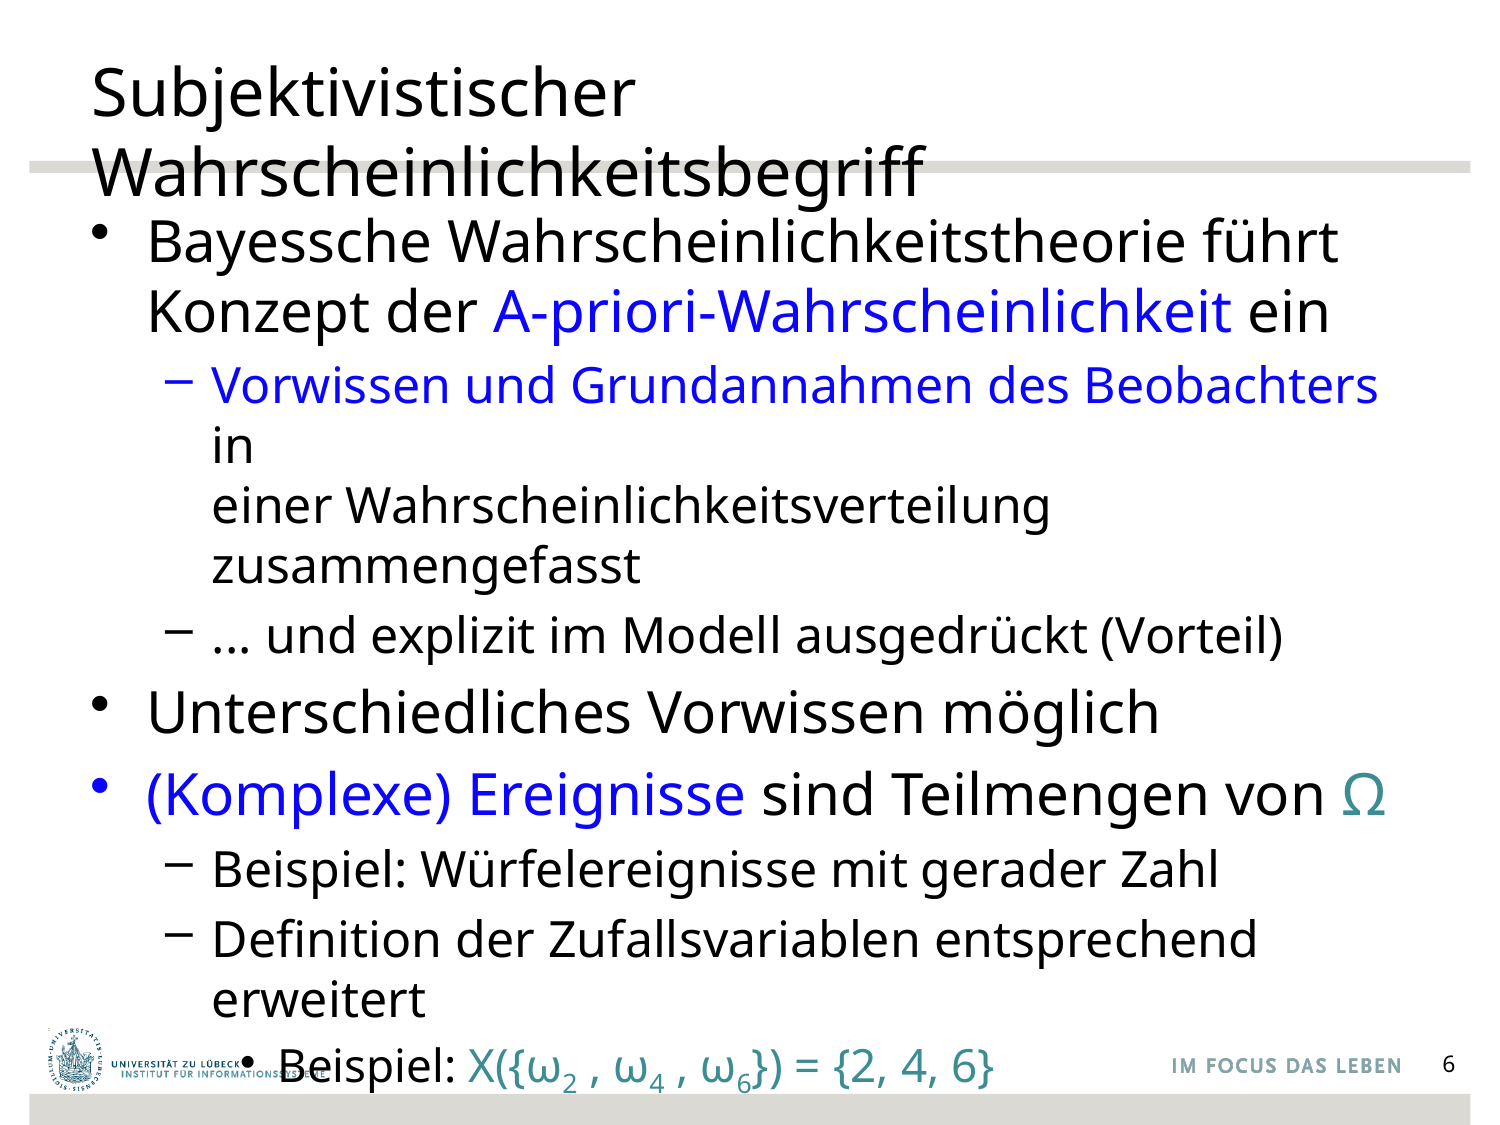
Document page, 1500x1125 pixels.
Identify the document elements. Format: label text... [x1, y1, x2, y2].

picture [1173, 1058, 1305, 1073]
slide_number 6 [1305, 1050, 1471, 1083]
list Bayessche Wahrscheinlichkeitstheorie führt Konzept der A-priori-Wahrscheinlichkeit ein Vorwissen und Grundannahmen des Beobachters in einer Wahrscheinlichkeitsverteilung zusammengefasst ... und explizit im Modell ausgedrückt (Vorteil) Unterschiedliches Vorwissen möglich (Komplexe) Ereignisse sind Teilmengen von Ω Beispiel: Würfelereignisse mit gerader Zahl Definition der Zufallsvariablen entsprechend erweitert Beispiel: X({ω2 , ω4 , ω6}) = {2, 4, 6} [75, 196, 1425, 1012]
title Subjektivistischer Wahrscheinlichkeitsbegriff [76, 42, 1427, 126]
